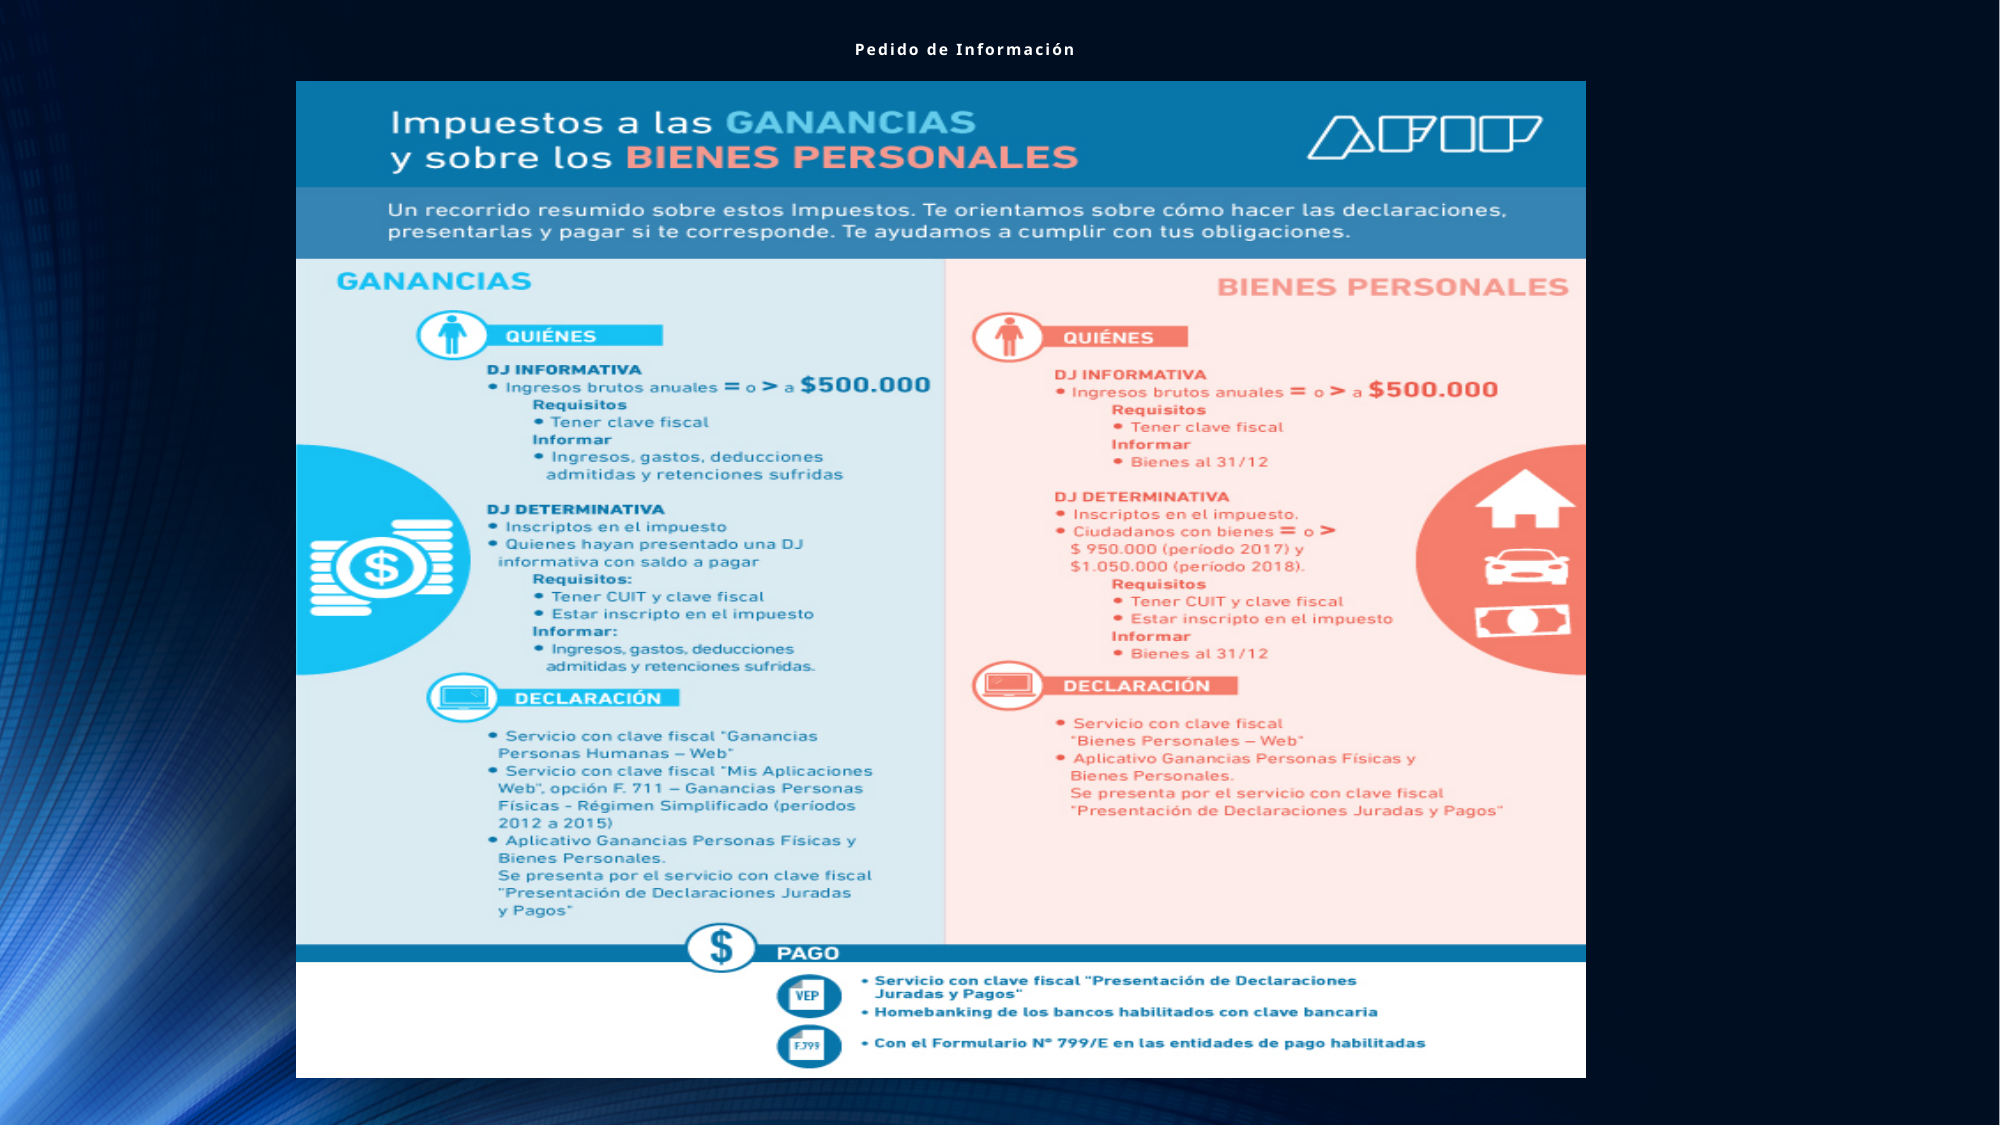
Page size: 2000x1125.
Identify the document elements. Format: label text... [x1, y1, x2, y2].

picture [0, 0, 2000, 1125]
text_box Pedido de Información [214, 23, 1715, 67]
